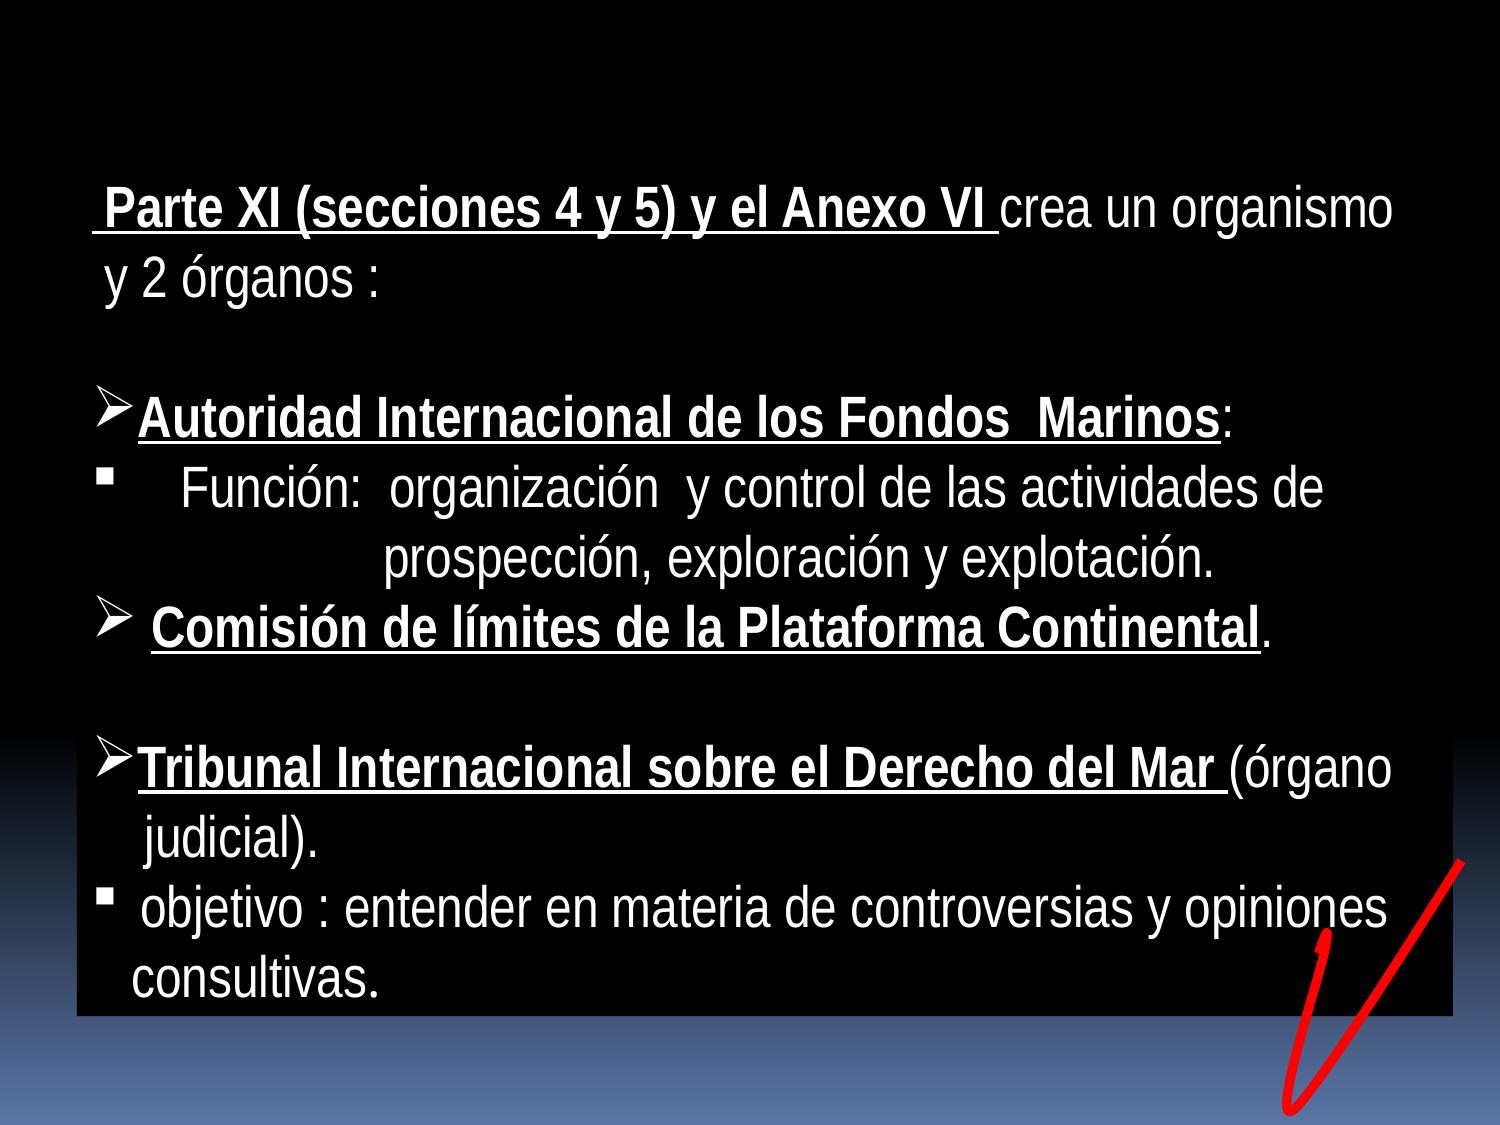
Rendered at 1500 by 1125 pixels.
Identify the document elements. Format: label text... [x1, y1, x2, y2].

text_box Parte XI (secciones 4 y 5) y el Anexo VI crea un organismo y 2 órganos : Autoridad Internacional de los Fondos Marinos: Función: organización y control de las actividades de prospección, exploración y explotación. Comisión de límites de la Plataforma Continental. Tribunal Internacional sobre el Derecho del Mar (órgano judicial). objetivo : entender en materia de controversias y opiniones consultivas. [76, 101, 1453, 1017]
text_box [1285, 860, 1463, 1113]
